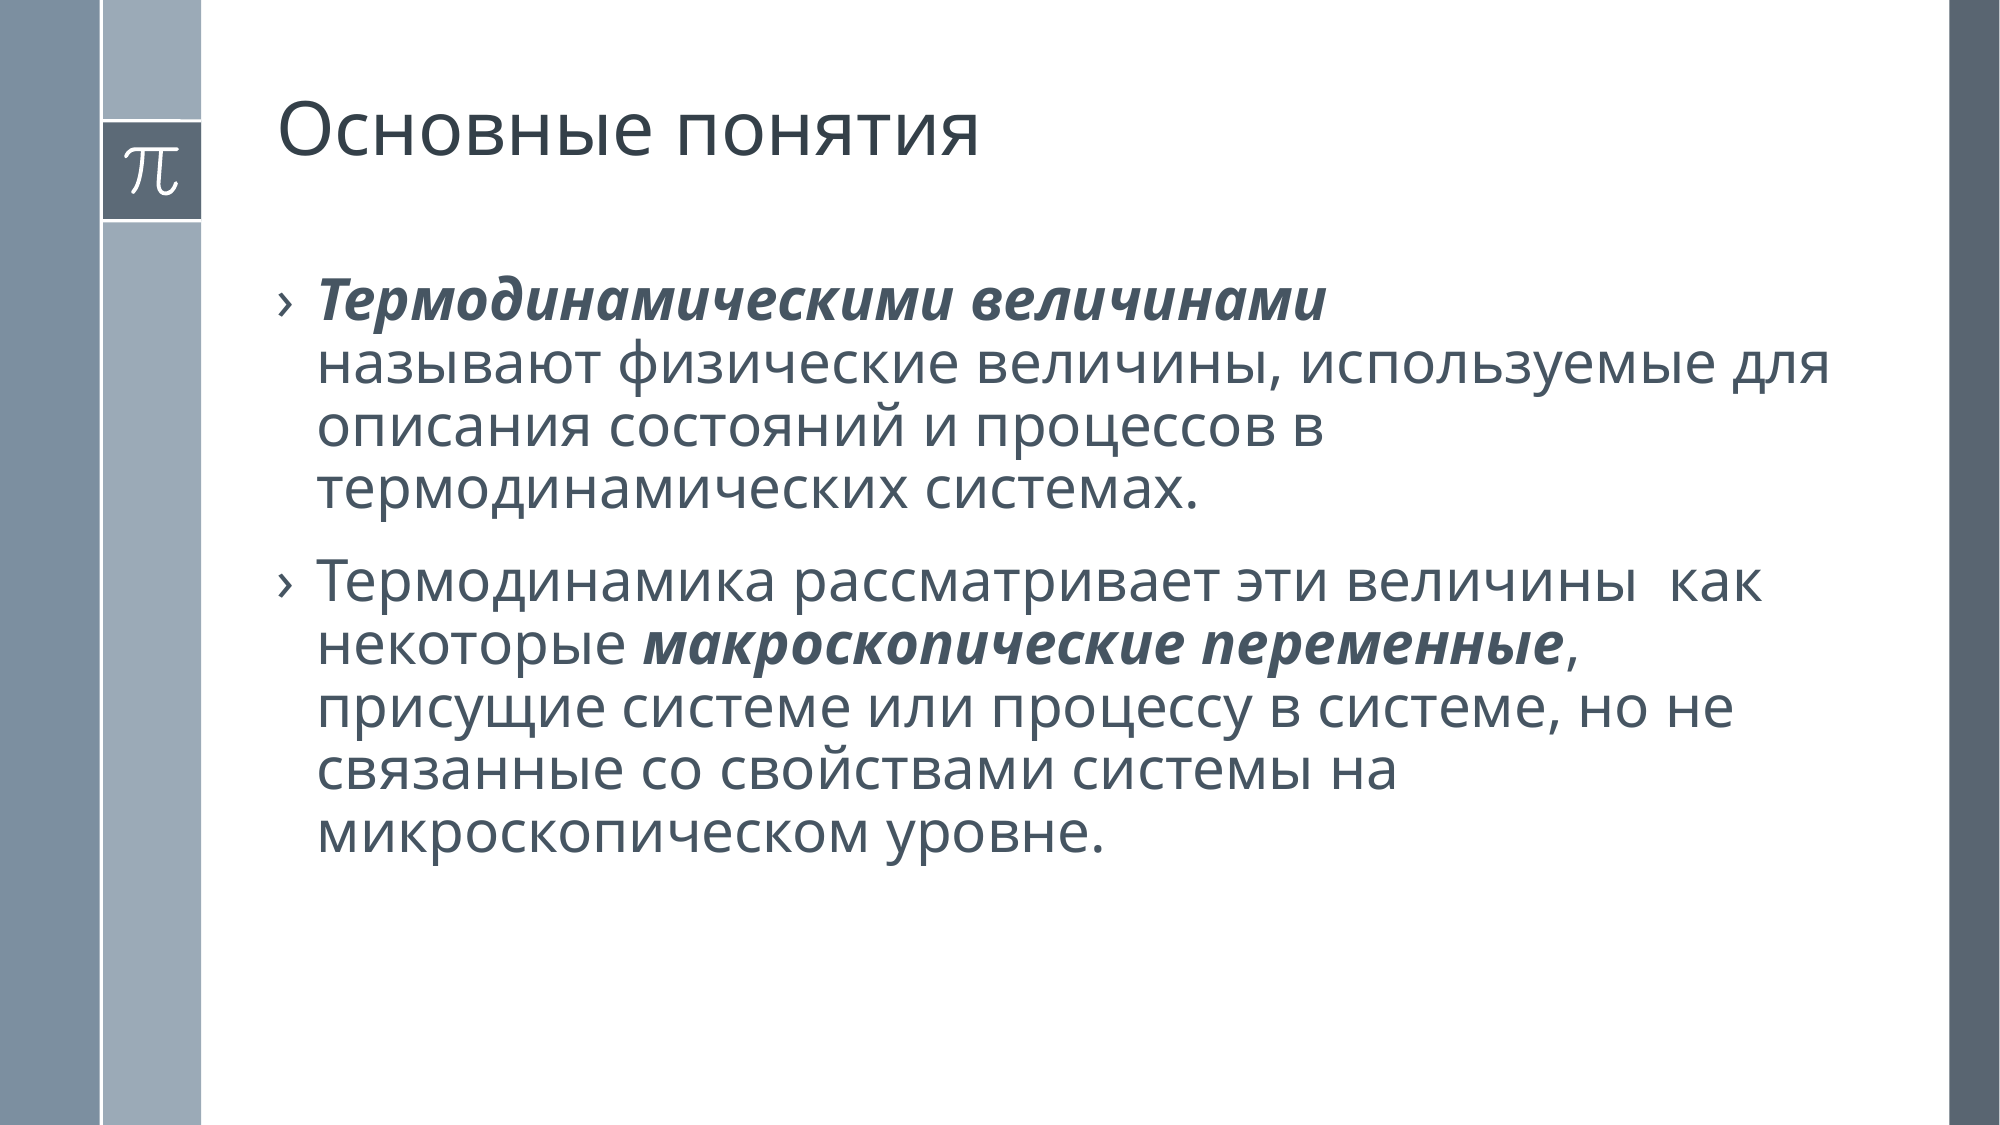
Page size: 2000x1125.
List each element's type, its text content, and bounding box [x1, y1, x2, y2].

text_box Термодинамическими величинами называют физические величины, используемые для описания состояний и процессов в термодинамических системах. Термодинамика рассматривает эти величины как некоторые макроскопические переменные, присущие системе или процессу в системе, но не связанные со свойствами системы на микроскопическом уровне. [261, 262, 1867, 1013]
text_box Основные понятия [261, 29, 1867, 233]
